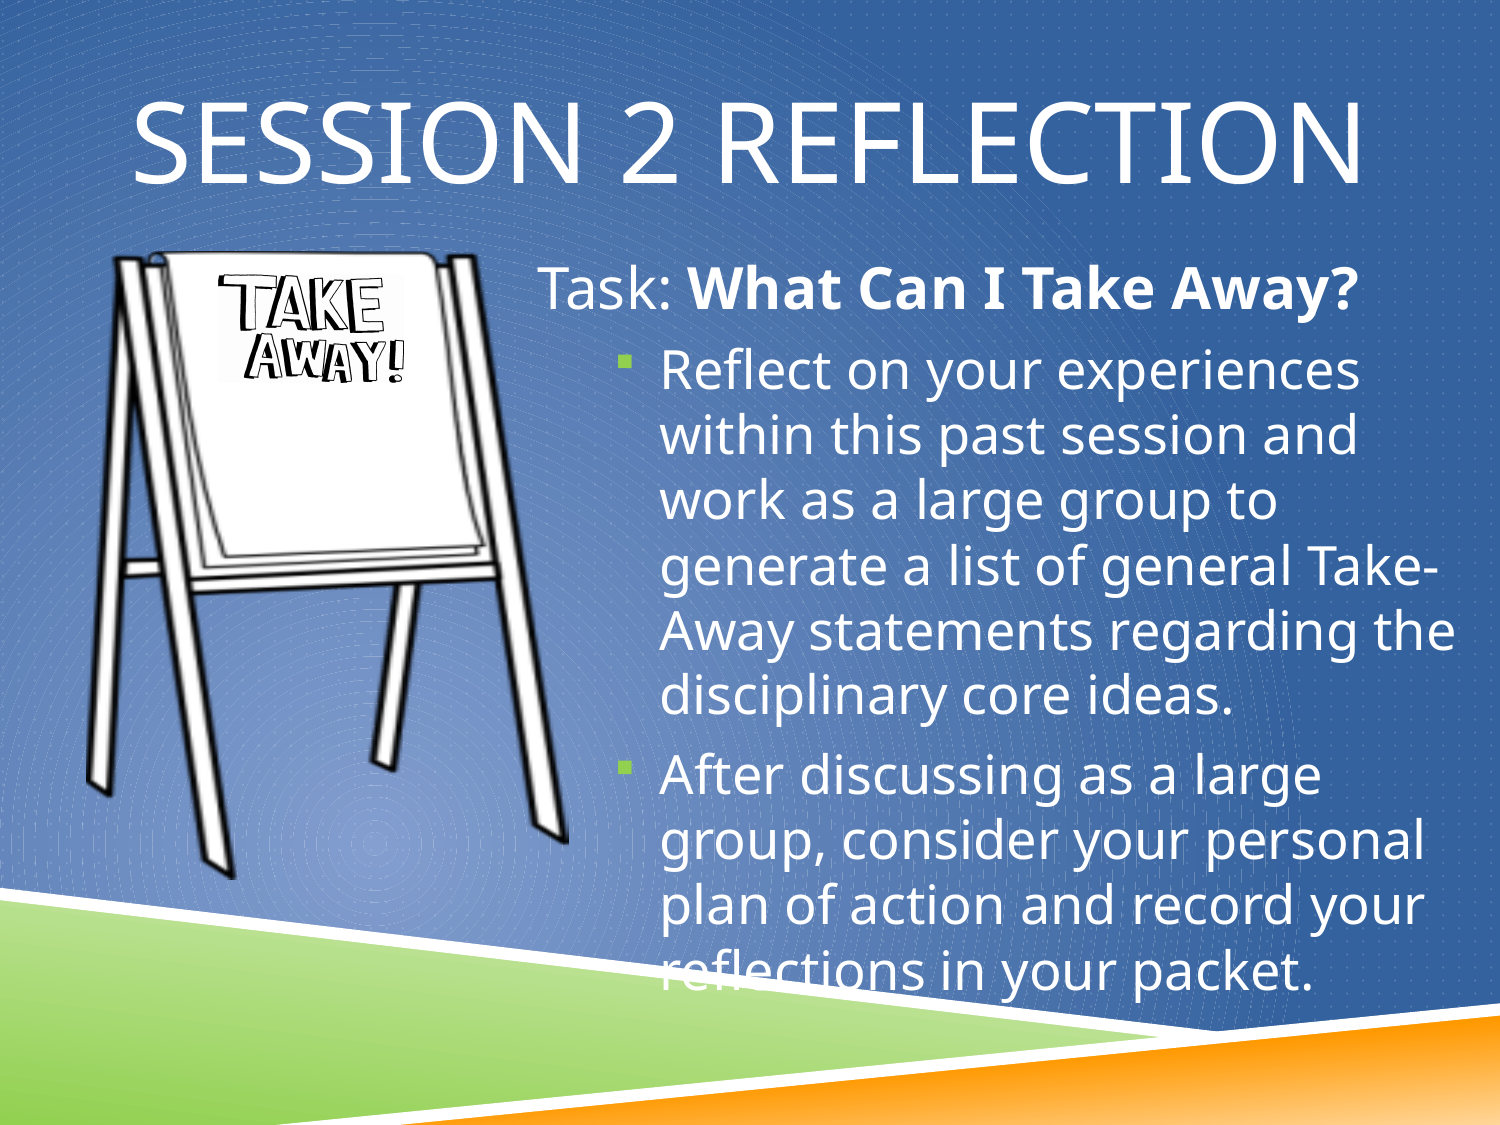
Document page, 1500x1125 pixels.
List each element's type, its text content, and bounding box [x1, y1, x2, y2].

title Session 2 Reflection [112, 45, 1388, 233]
text_box Task: What Can I Take Away? Reflect on your experiences within this past session and work as a large group to generate a list of general Take-Away statements regarding the disciplinary core ideas. After discussing as a large group, consider your personal plan of action and record your reflections in your packet. [537, 243, 1463, 1066]
picture [85, 251, 569, 880]
